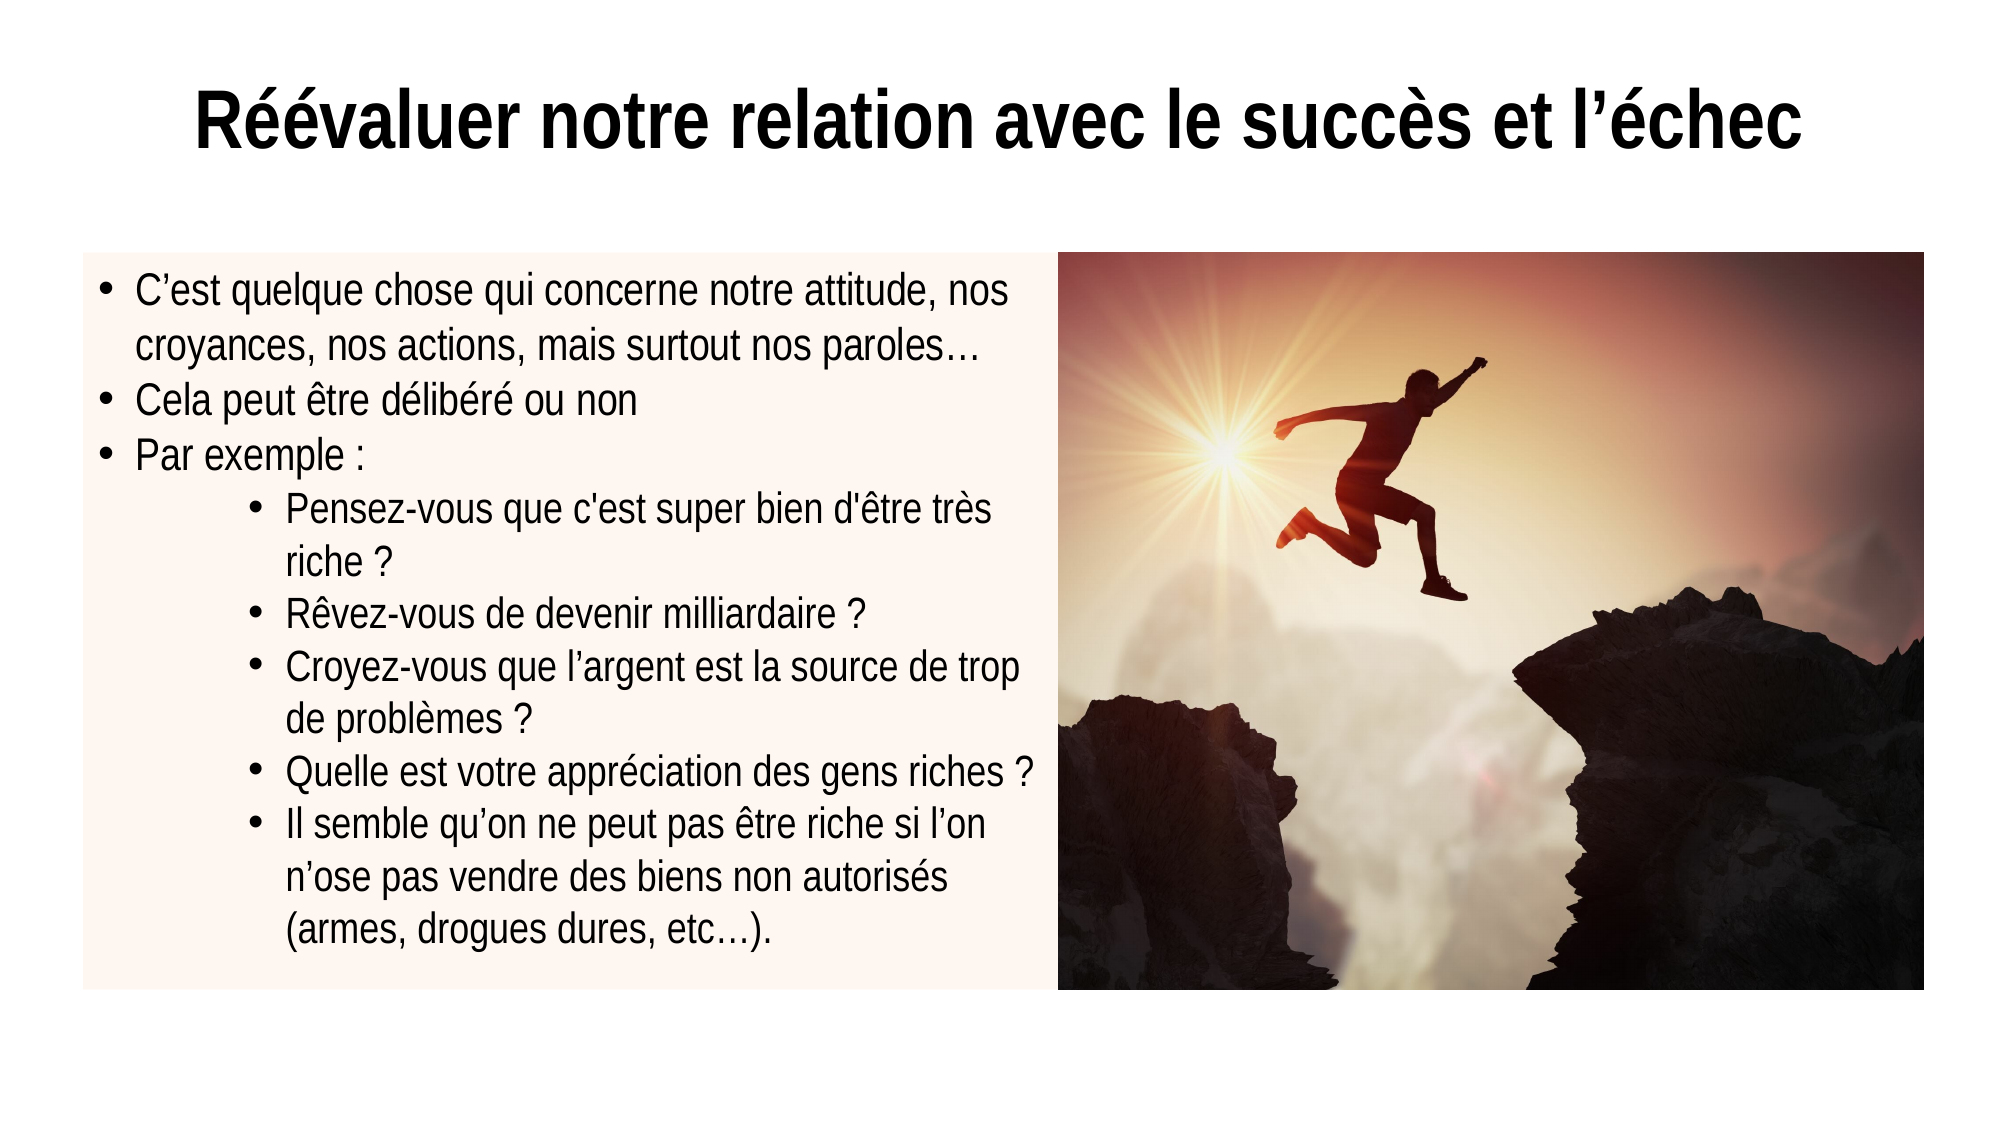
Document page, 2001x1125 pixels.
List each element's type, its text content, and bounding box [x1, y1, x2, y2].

title Réévaluer notre relation avec le succès et l’échec [137, 59, 1863, 183]
picture [1058, 252, 1924, 990]
list C’est quelque chose qui concerne notre attitude, nos croyances, nos actions, mais surtout nos paroles… Cela peut être délibéré ou non Par exemple : Pensez-vous que c'est super bien d'être très riche ? Rêvez-vous de devenir milliardaire ? Croyez-vous que l’argent est la source de trop de problèmes ? Quelle est votre appréciation des gens riches ? Il semble qu’on ne peut pas être riche si l’on n’ose pas vendre des biens non autorisés (armes, drogues dures, etc…). [83, 252, 1058, 990]
